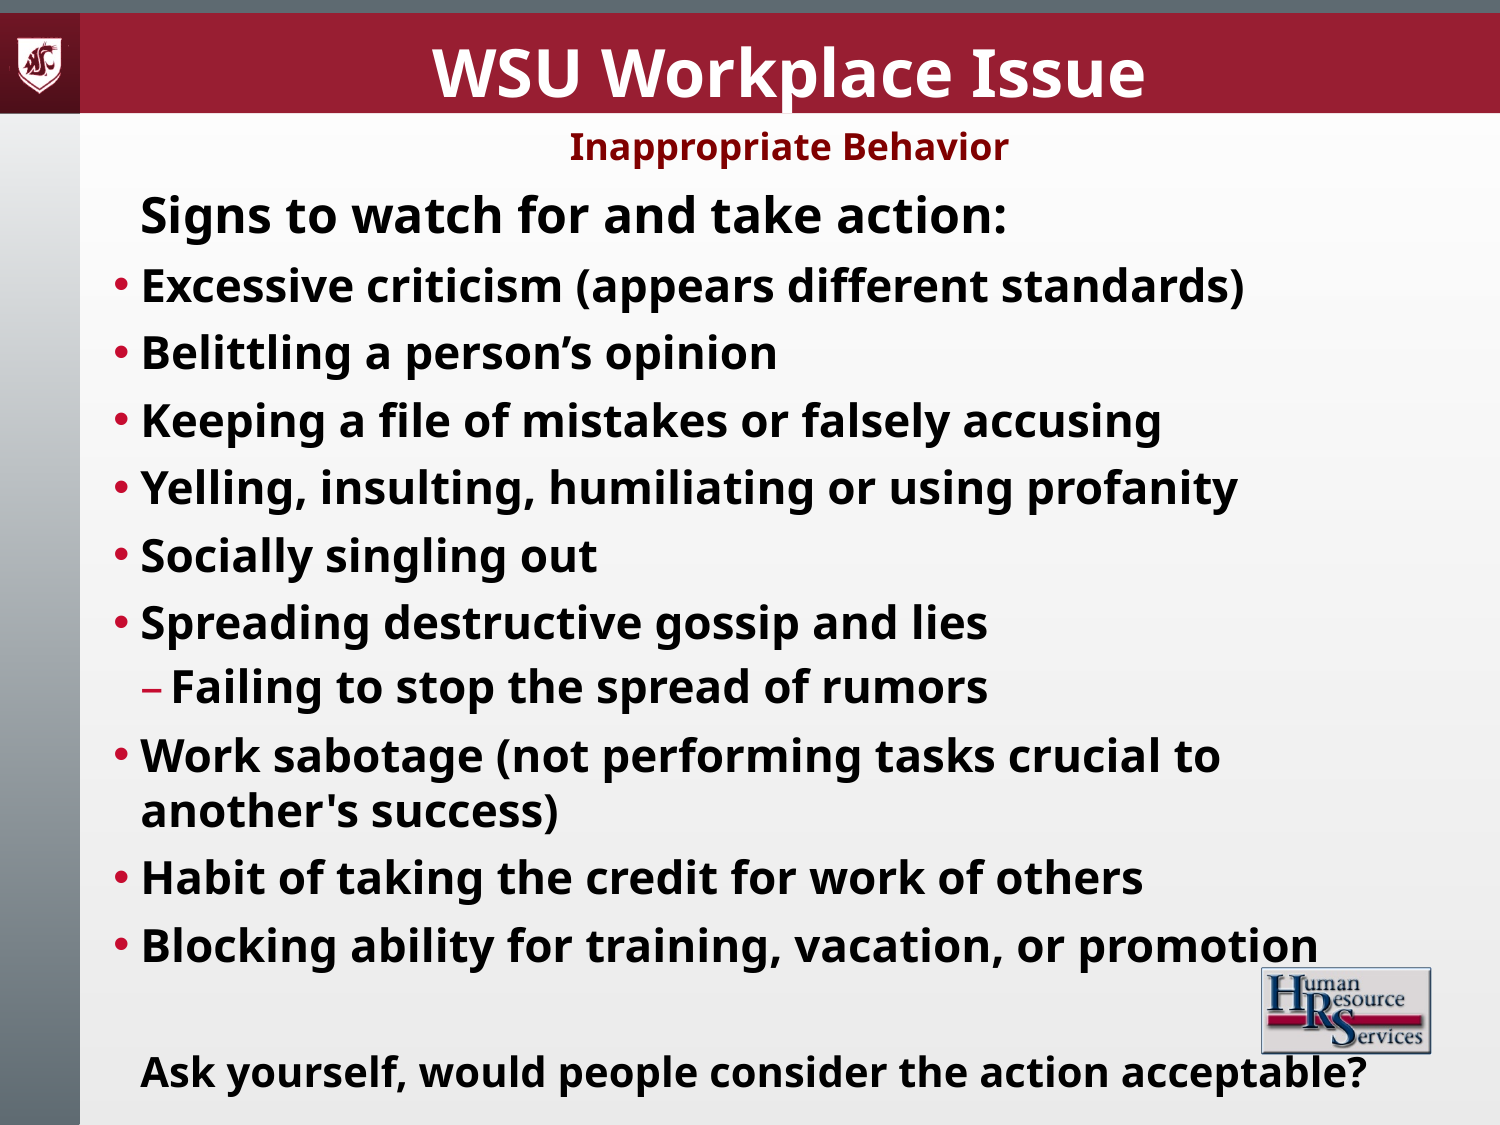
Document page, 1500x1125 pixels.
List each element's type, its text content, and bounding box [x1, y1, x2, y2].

text_box Inappropriate Behavior [79, 120, 1500, 176]
picture [1415, 959, 1441, 1066]
text_box WSU Workplace Issue [79, 32, 1500, 120]
list Signs to watch for and take action: Excessive criticism (appears different standards) Belittling a person’s opinion Keeping a file of mistakes or falsely accusing Yelling, insulting, humiliating or using profanity Socially singling out Spreading destructive gossip and lies Failing to stop the spread of rumors Work sabotage (not performing tasks crucial to another's success) Habit of taking the credit for work of others Blocking ability for training, vacation, or promotion Ask yourself, would people consider the action acceptable? [67, 176, 1415, 1125]
picture [9, 27, 69, 100]
